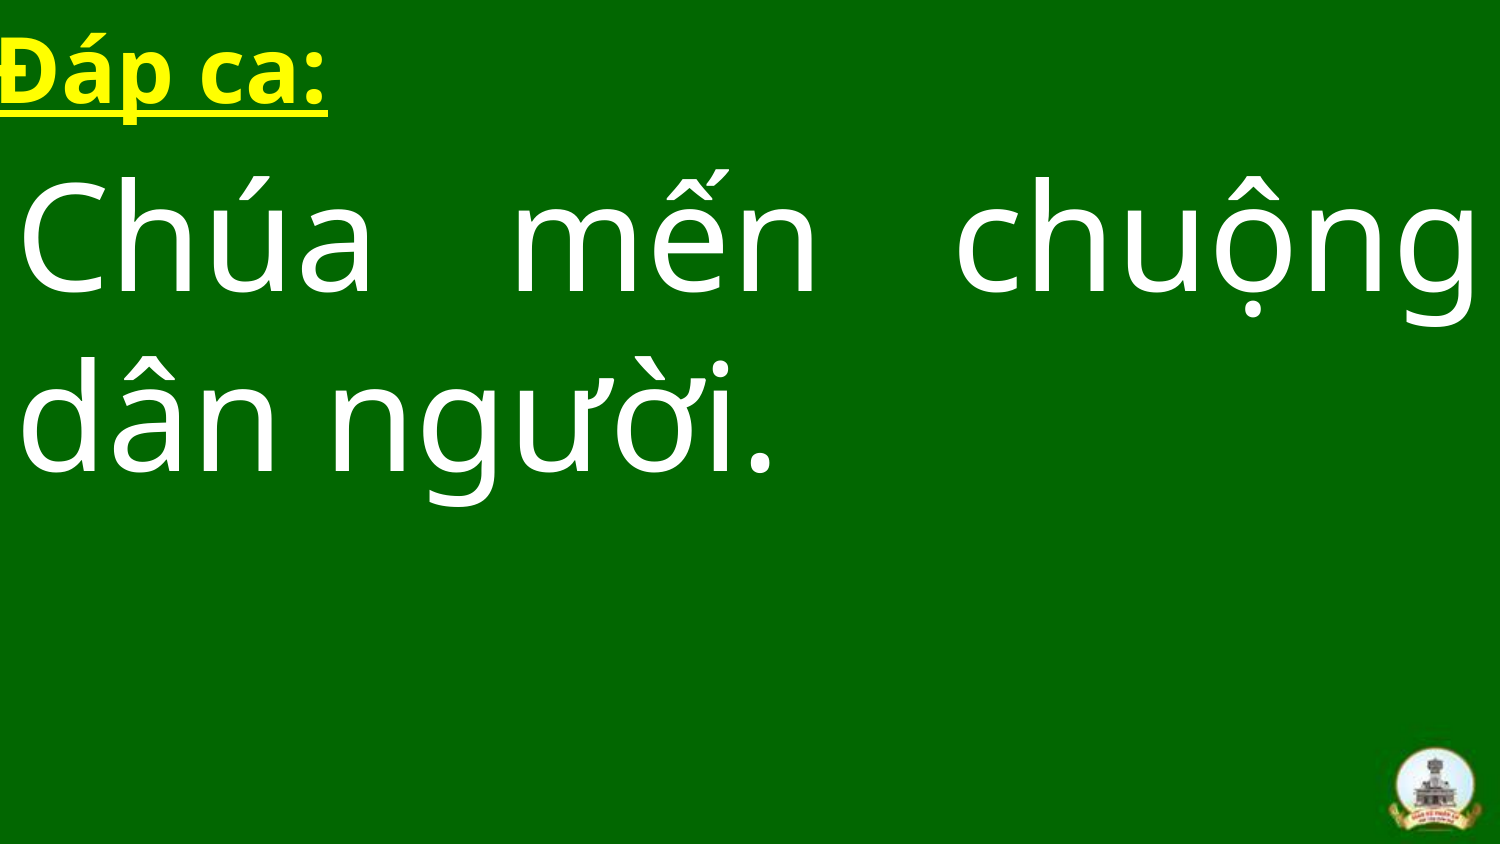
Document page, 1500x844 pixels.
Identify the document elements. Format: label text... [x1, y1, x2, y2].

picture [0, 0, 1500, 134]
text_box Đáp ca: [0, 4, 343, 129]
subtitle Chúa mến chuộng dân người. [0, 134, 1500, 844]
